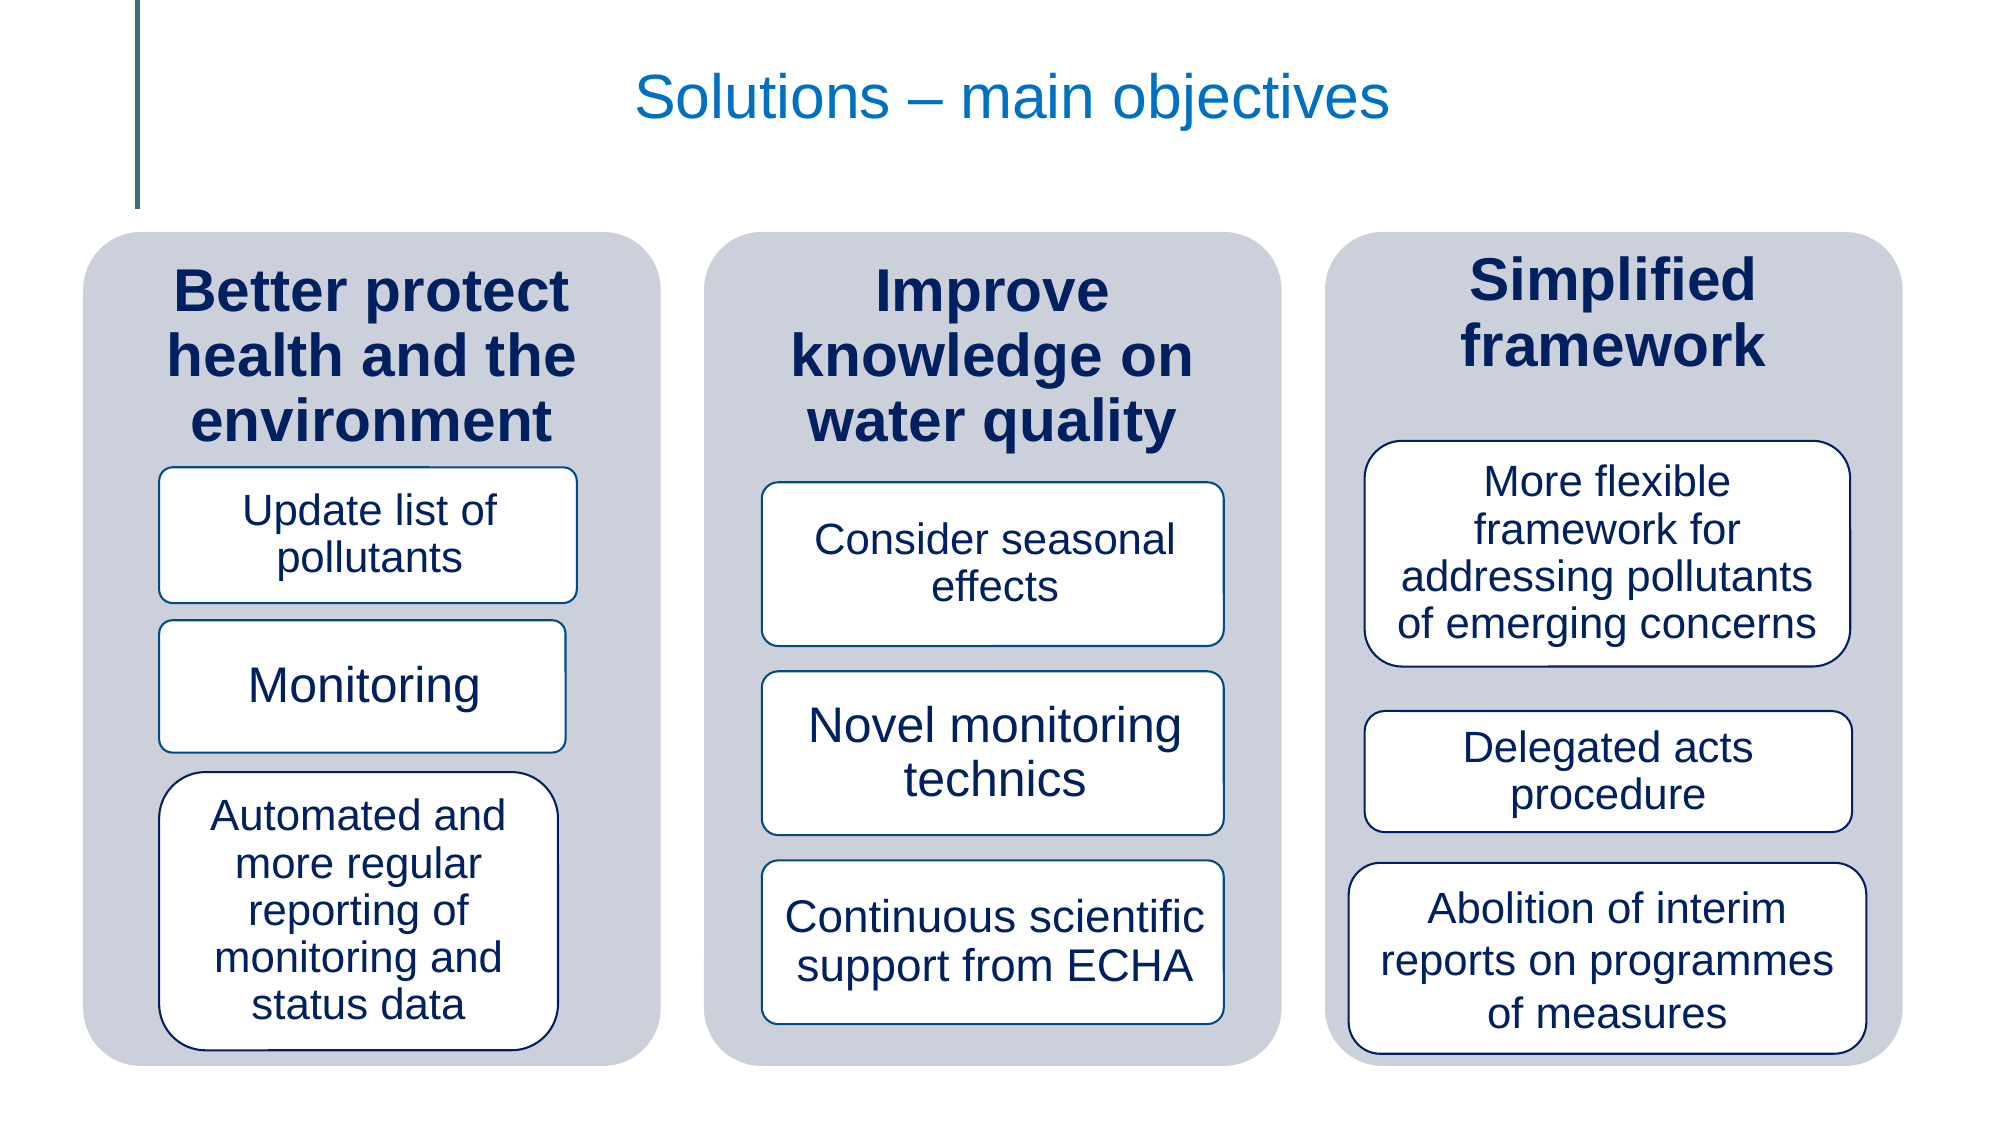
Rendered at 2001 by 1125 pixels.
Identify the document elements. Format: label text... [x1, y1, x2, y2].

text_box [1480, 945, 2000, 1123]
title Solutions – main objectives [159, 79, 1885, 208]
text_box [82, 231, 1903, 1066]
